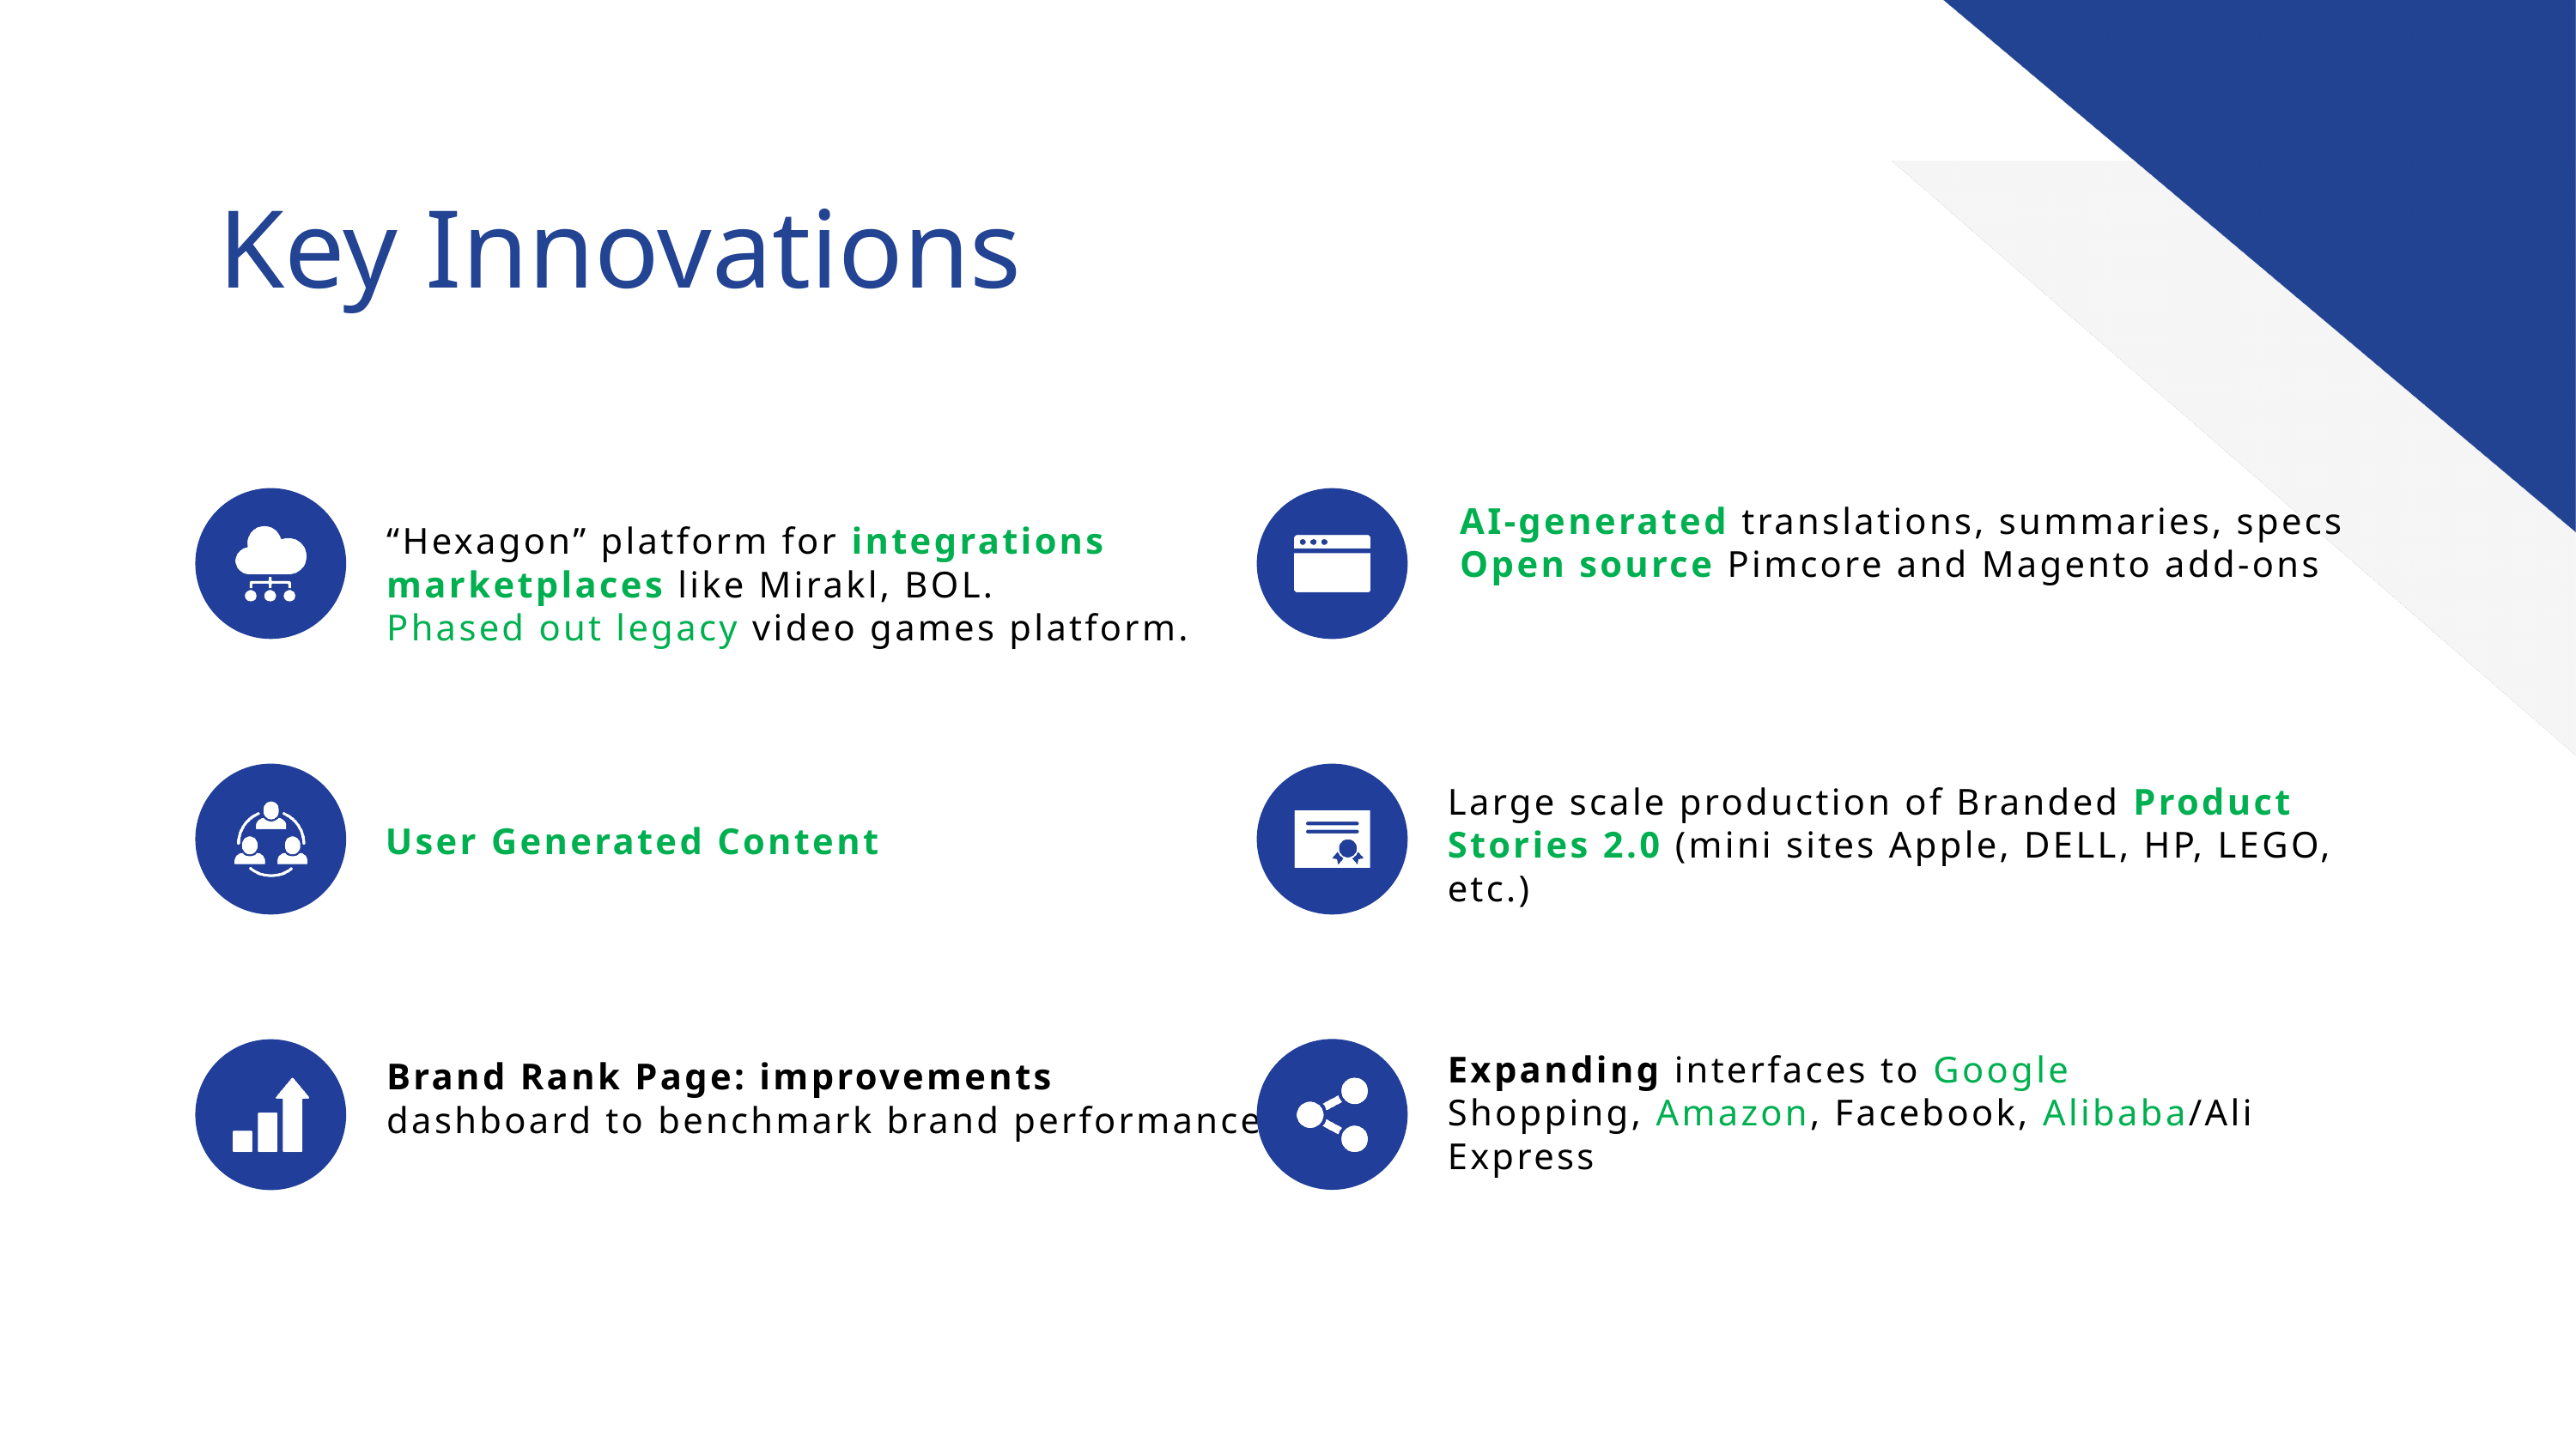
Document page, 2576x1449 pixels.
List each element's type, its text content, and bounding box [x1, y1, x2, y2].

picture [235, 525, 307, 602]
text_box Expanding interfaces to Google Shopping, Amazon, Facebook, Alibaba/Ali Express [1447, 1046, 2343, 1214]
text_box Brand Rank Page: improvements dashboard to benchmark brand performance [386, 1053, 1252, 1135]
text_box Key Innovations [218, 166, 1886, 310]
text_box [195, 1039, 347, 1191]
text_box [195, 488, 347, 640]
text_box Large scale production of Branded Product Stories 2.0 (mini sites Apple, DELL, HP, LEGO, etc.) [1447, 778, 2343, 913]
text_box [195, 763, 347, 915]
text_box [1256, 763, 1408, 915]
text_box User Generated Content [386, 818, 1252, 860]
text_box AI-generated translations, summaries, specs Open source Pimcore and Magento add-ons [1447, 492, 1886, 591]
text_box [1256, 488, 1408, 640]
text_box “Hexagon” platform for integrations marketplaces like Mirakl, BOL. Phased out legacy video games platform. [386, 518, 1252, 609]
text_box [1256, 1039, 1408, 1191]
picture [1892, 0, 2576, 755]
